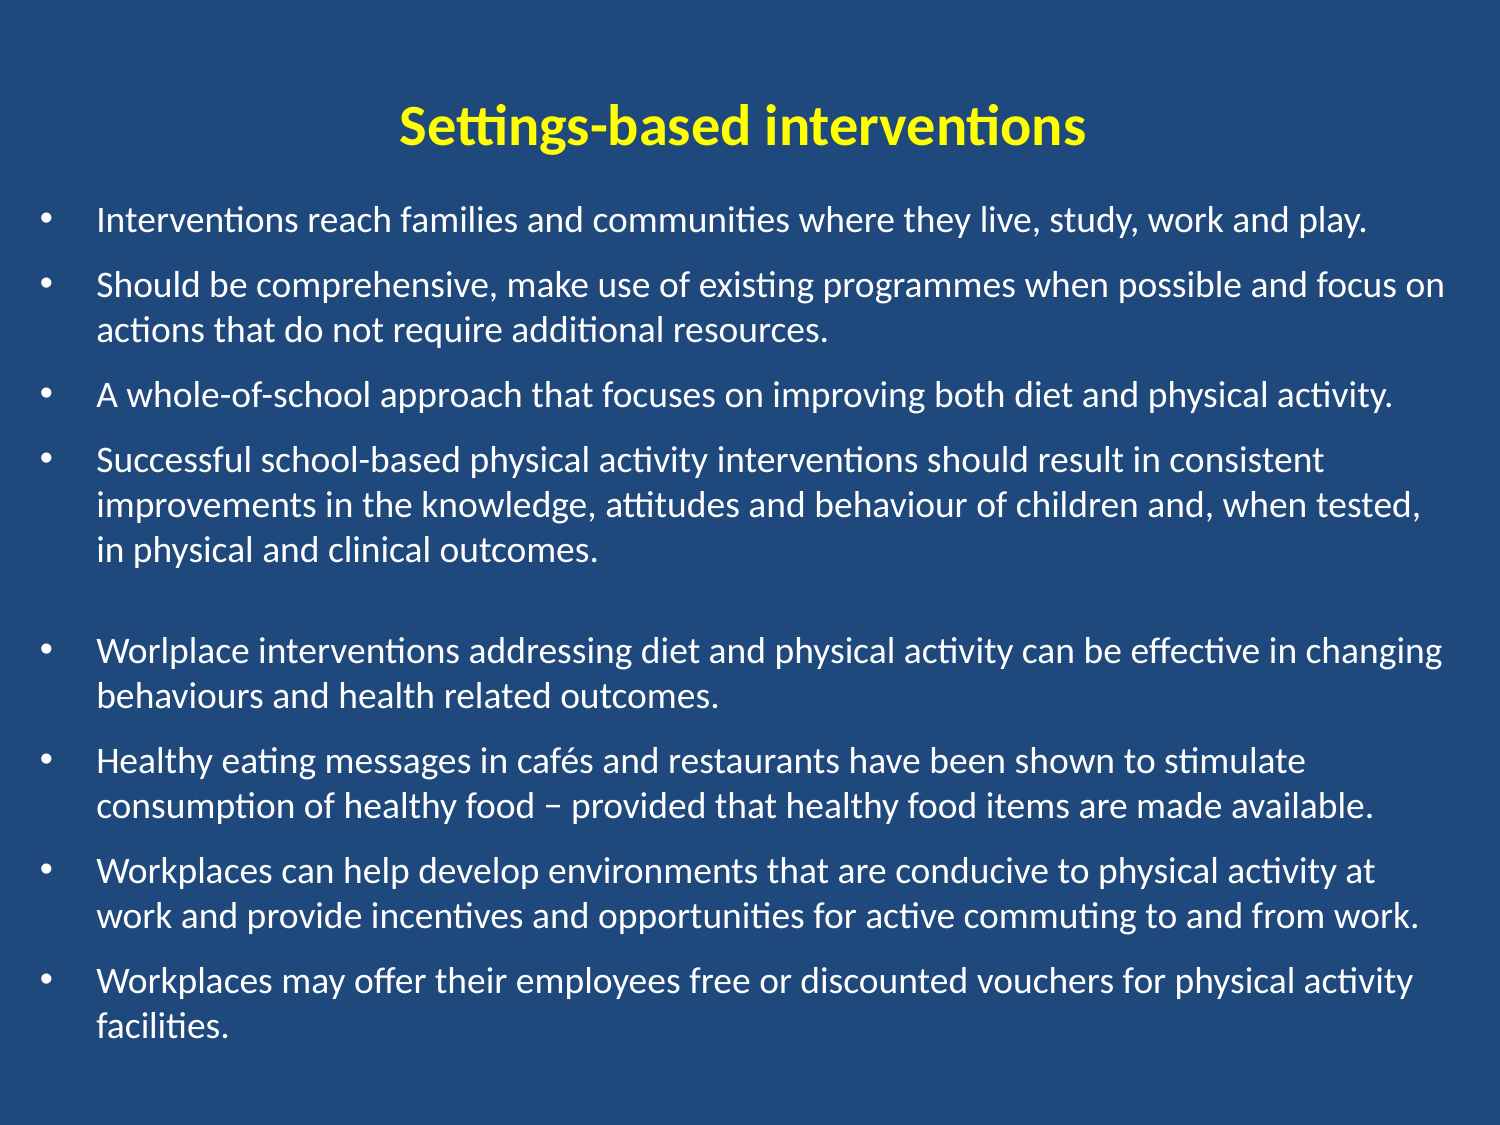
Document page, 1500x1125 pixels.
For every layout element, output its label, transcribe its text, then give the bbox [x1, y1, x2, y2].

title Settings-based interventions [74, 44, 1426, 187]
list Interventions reach families and communities where they live, study, work and play. Should be comprehensive, make use of existing programmes when possible and focus on actions that do not require additional resources. A whole-of-school approach that focuses on improving both diet and physical activity. Successful school-based physical activity interventions should result in consistent improvements in the knowledge, attitudes and behaviour of children and, when tested, in physical and clinical outcomes. Worlplace interventions addressing diet and physical activity can be effective in changing behaviours and health related outcomes. Healthy eating messages in cafés and restaurants have been shown to stimulate consumption of healthy food − provided that healthy food items are made available. Workplaces can help develop environments that are conducive to physical activity at work and provide incentives and opportunities for active commuting to and from work. Workplaces may offer their employees free or discounted vouchers for physical activity facilities. [24, 187, 1463, 1006]
